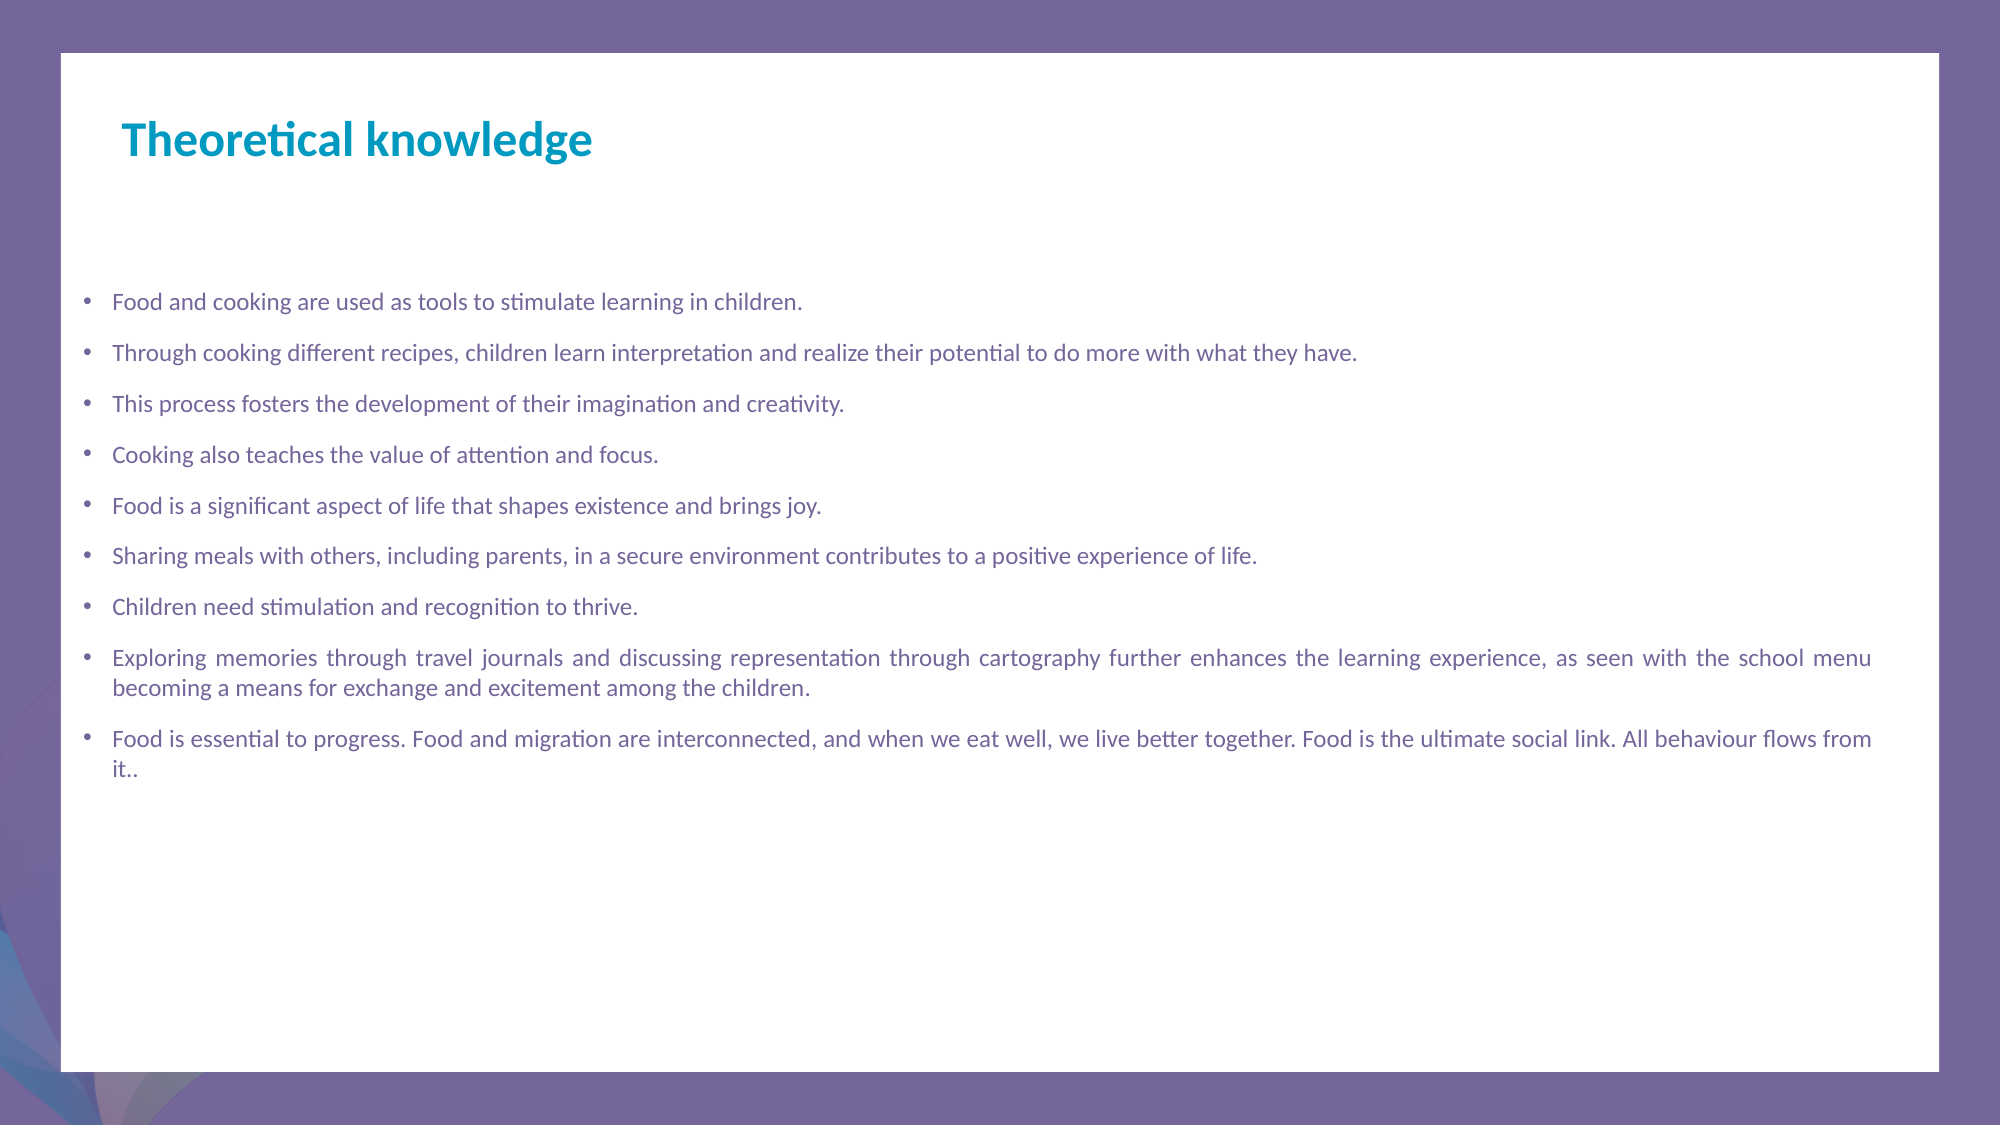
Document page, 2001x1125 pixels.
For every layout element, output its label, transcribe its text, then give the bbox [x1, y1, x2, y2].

list Food and cooking are used as tools to stimulate learning in children. Through cooking different recipes, children learn interpretation and realize their potential to do more with what they have. This process fosters the development of their imagination and creativity. Cooking also teaches the value of attention and focus. Food is a significant aspect of life that shapes existence and brings joy. Sharing meals with others, including parents, in a secure environment contributes to a positive experience of life. Children need stimulation and recognition to thrive. Exploring memories through travel journals and discussing representation through cartography further enhances the learning experience, as seen with the school menu becoming a means for exchange and excitement among the children. Food is essential to progress. Food and migration are interconnected, and when we eat well, we live better together. Food is the ultimate social link. All behaviour flows from it.. [59, 278, 1891, 823]
list Theoretical knowledge [106, 106, 1891, 223]
